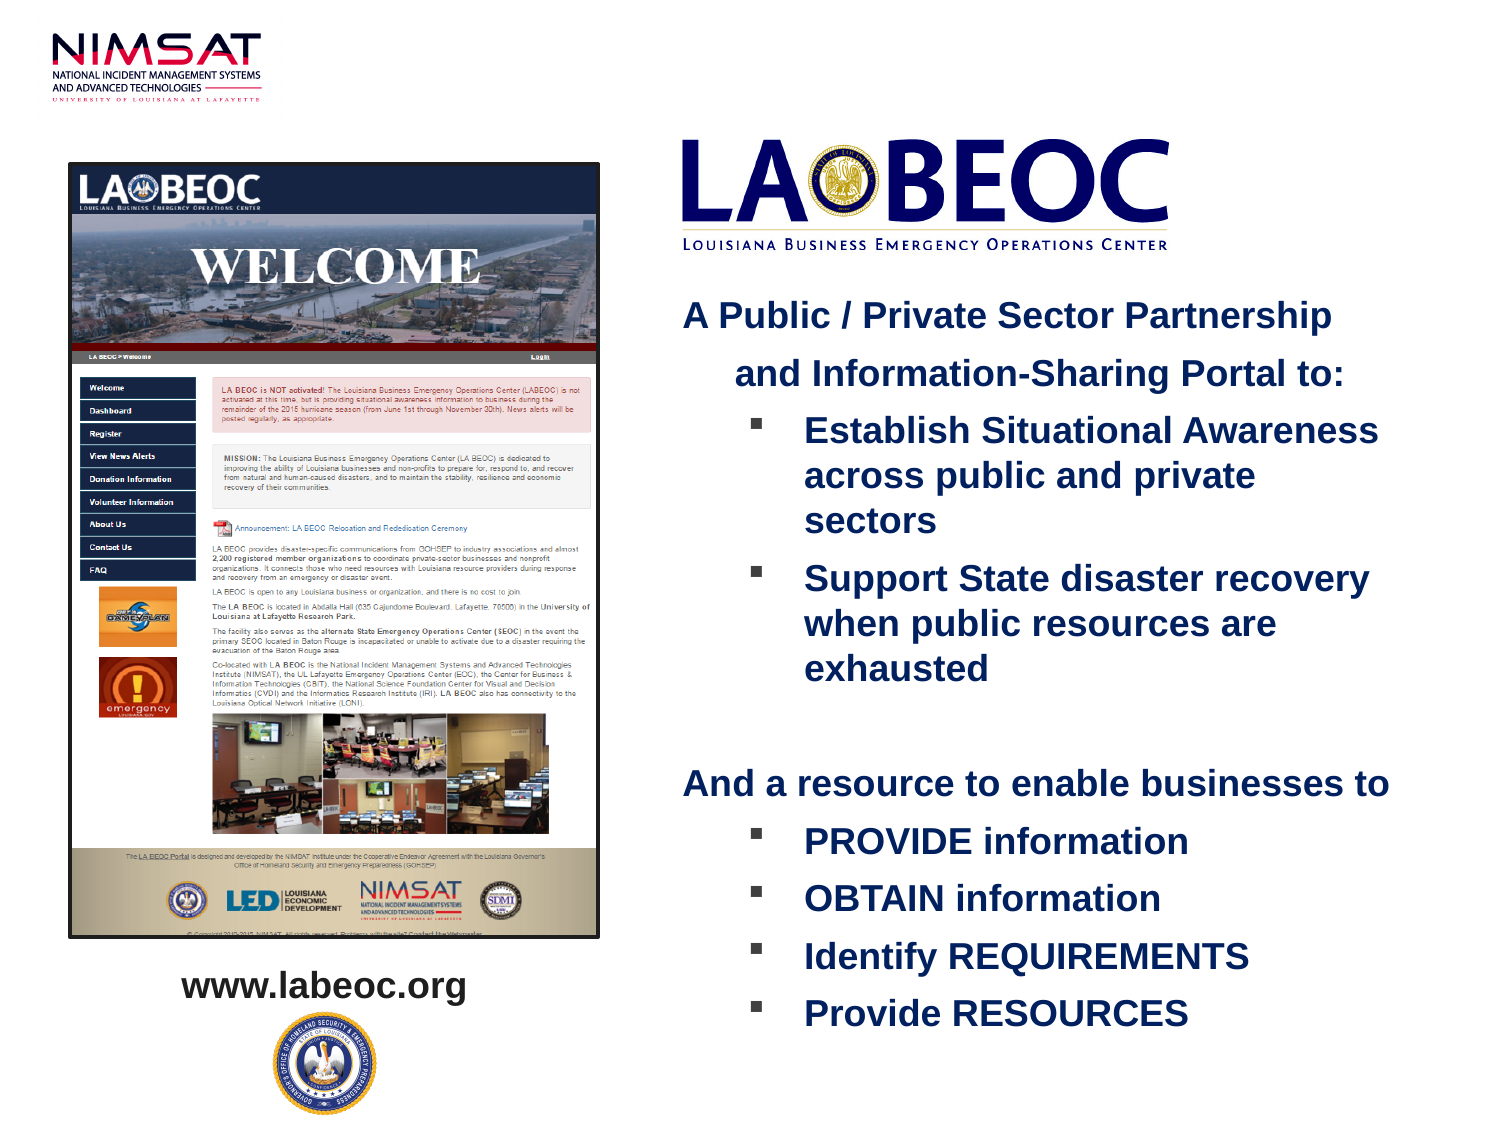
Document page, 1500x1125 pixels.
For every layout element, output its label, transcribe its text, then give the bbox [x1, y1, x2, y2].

text_box A Public / Private Sector Partnership and Information-Sharing Portal to: Establish Situational Awareness across public and private sectors Support State disaster recovery when public resources are exhausted And a resource to enable businesses to PROVIDE information OBTAIN information Identify REQUIREMENTS Provide RESOURCES [619, 283, 1410, 984]
picture [270, 1008, 379, 1118]
picture [37, 13, 285, 121]
picture [69, 163, 600, 938]
picture [659, 119, 1192, 270]
text_box www.labeoc.org [166, 953, 483, 1013]
